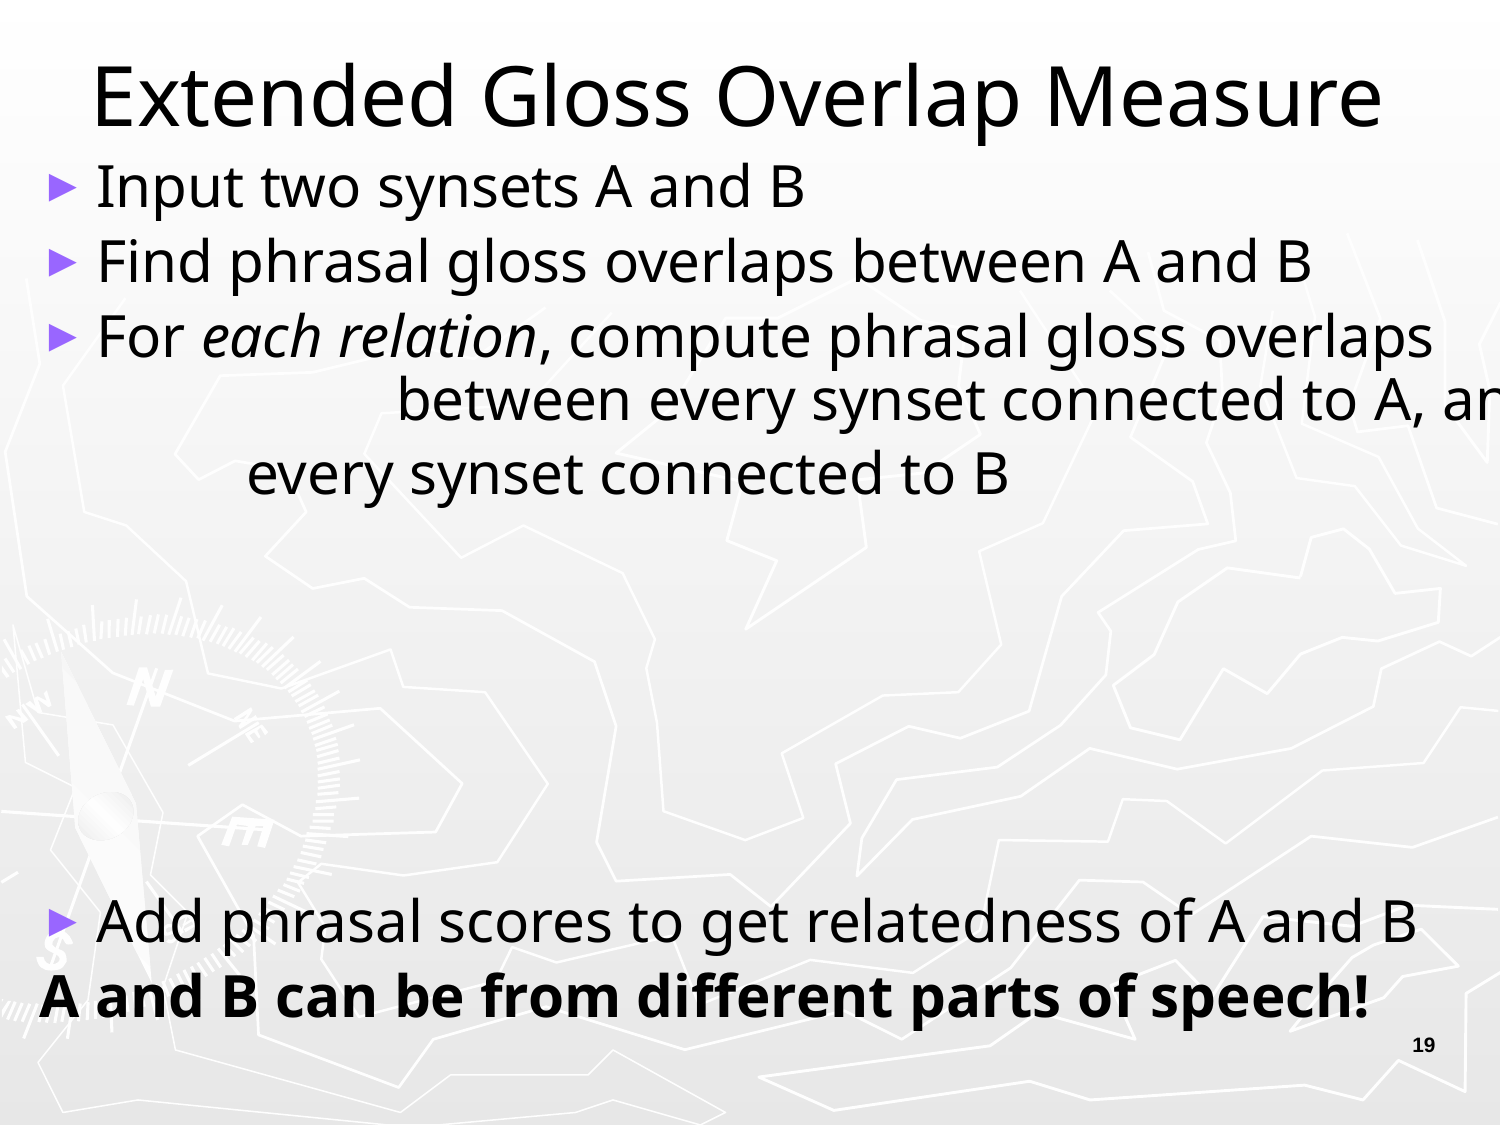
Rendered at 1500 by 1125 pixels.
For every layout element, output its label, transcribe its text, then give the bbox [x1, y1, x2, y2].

title Extended Gloss Overlap Measure [37, 0, 1439, 149]
slide_number 19 [1074, 1024, 1451, 1103]
list Input two synsets A and B Find phrasal gloss overlaps between A and B For each relation, compute phrasal gloss overlaps between every synset connected to A, and every synset connected to B Add phrasal scores to get relatedness of A and B A and B can be from different parts of speech! [24, 149, 1500, 888]
